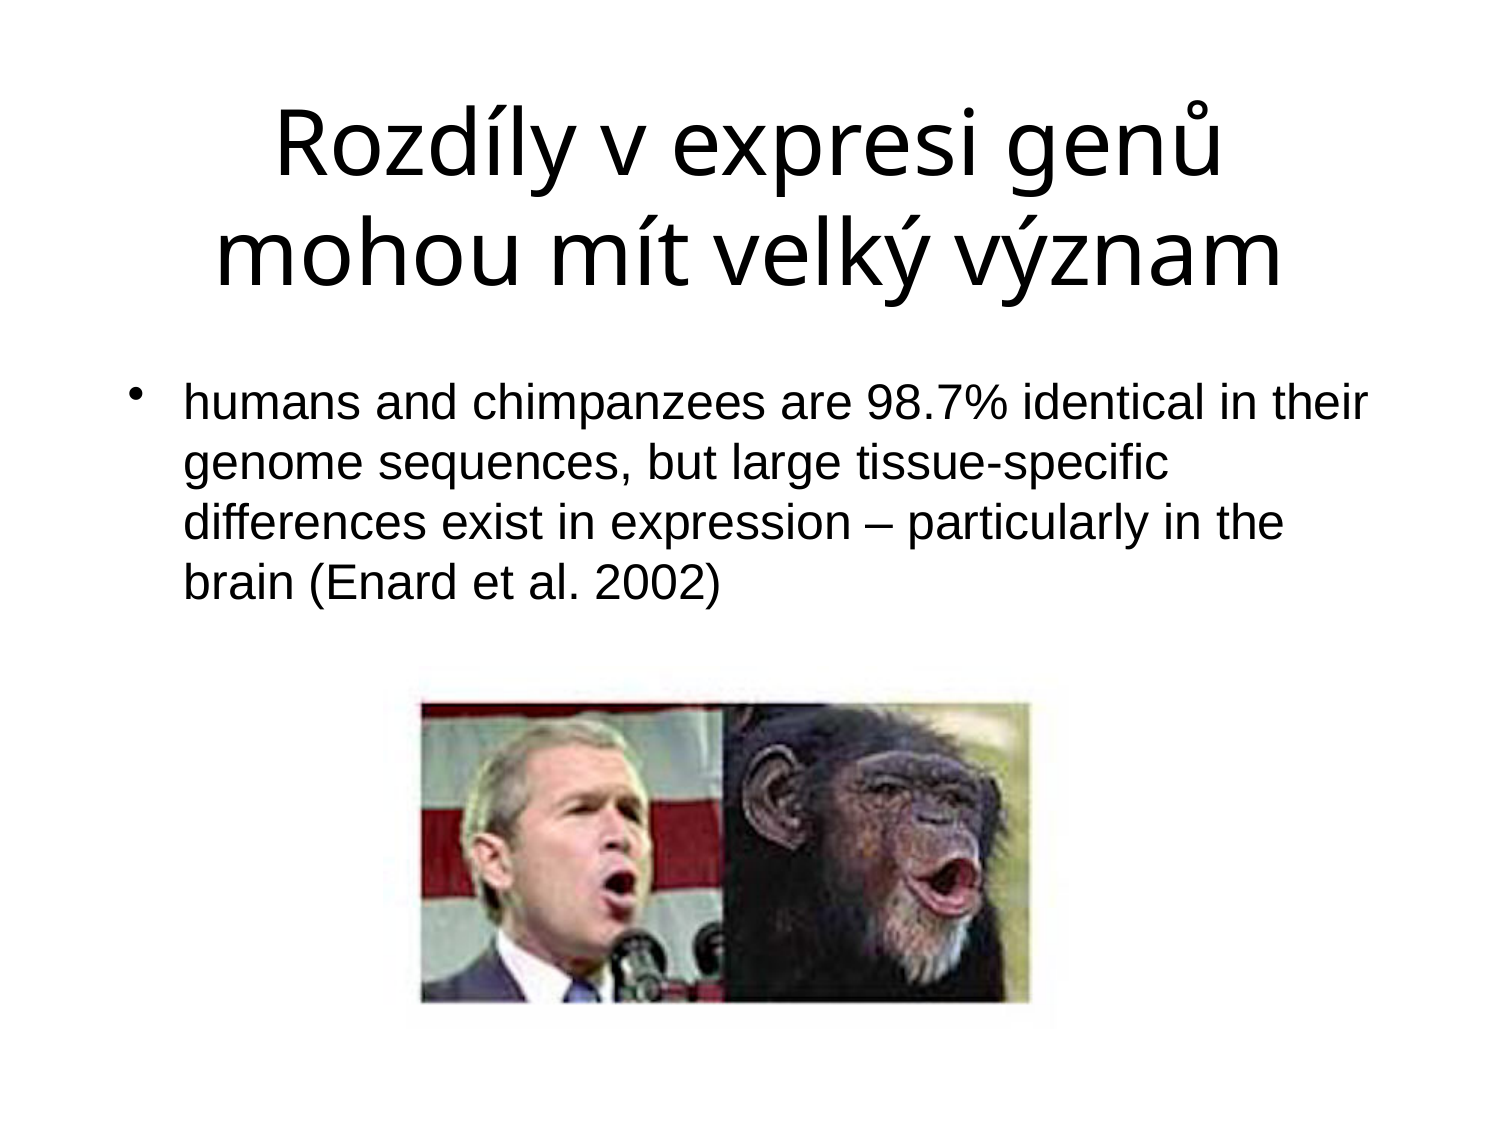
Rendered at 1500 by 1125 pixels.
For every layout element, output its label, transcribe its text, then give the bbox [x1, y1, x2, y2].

title Rozdíly v expresi genů mohou mít velký význam [112, 99, 1388, 288]
picture [383, 666, 1070, 1038]
list humans and chimpanzees are 98.7% identical in their genome sequences, but large tissue-specific differences exist in expression – particularly in the brain (Enard et al. 2002) [112, 361, 1388, 1000]
